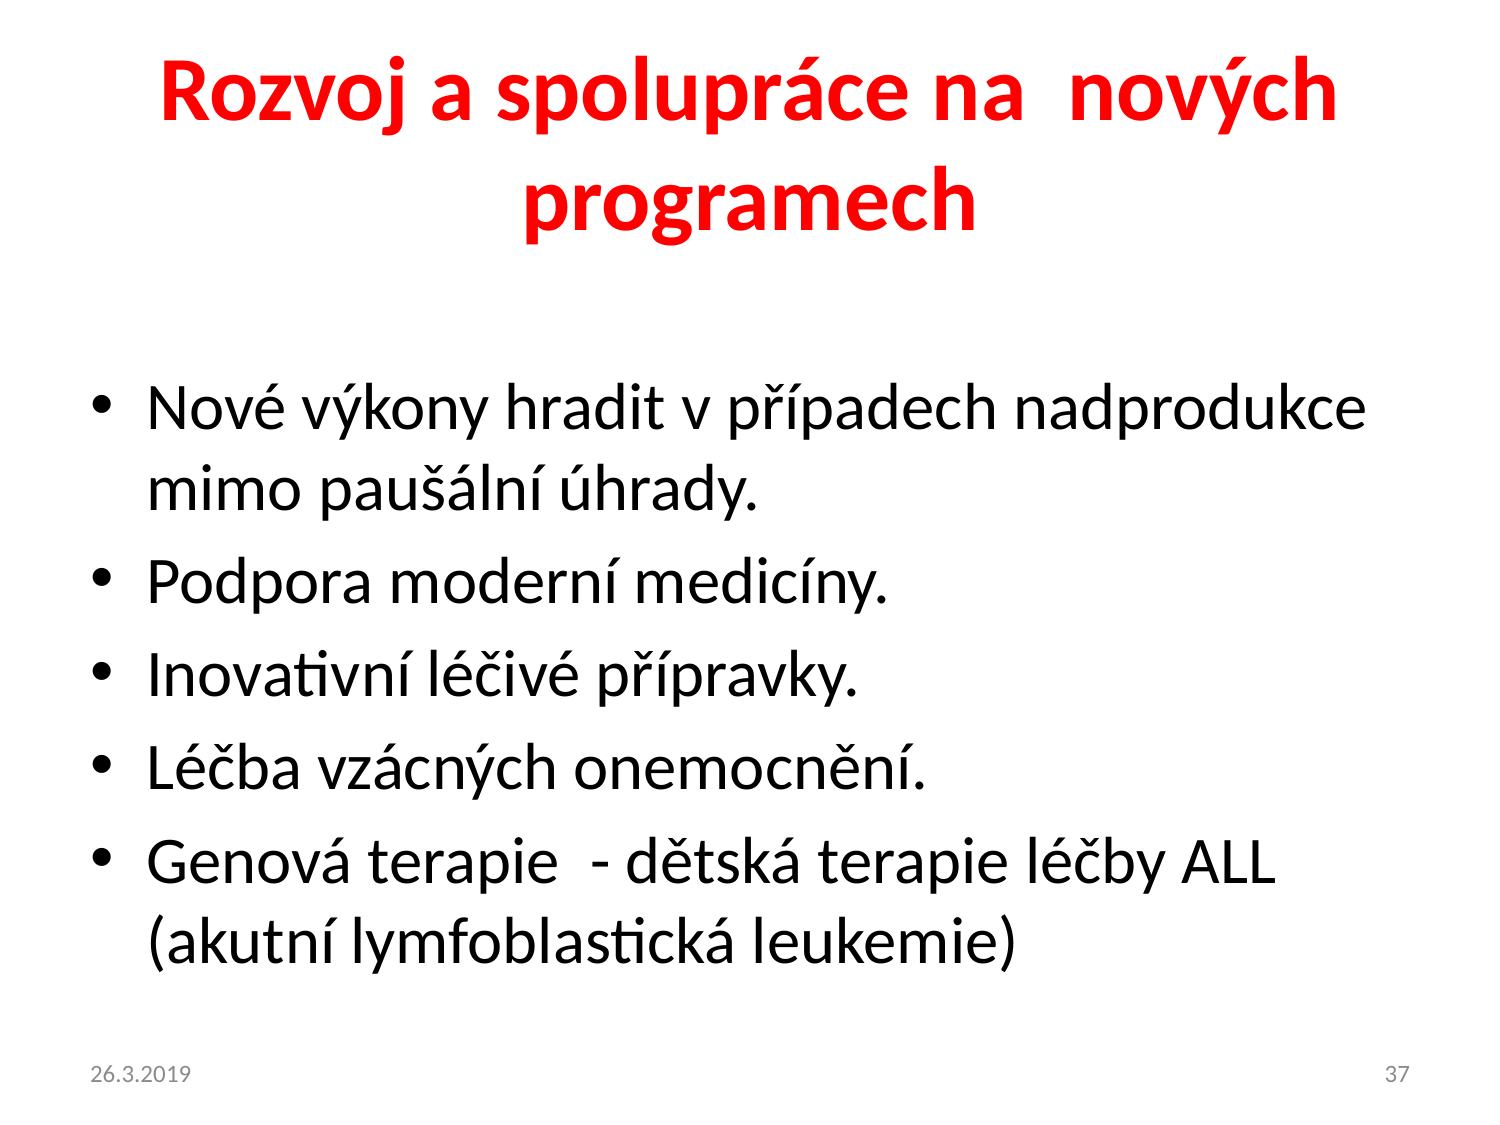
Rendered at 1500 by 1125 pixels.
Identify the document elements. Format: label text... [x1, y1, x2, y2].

list Nové výkony hradit v případech nadprodukce mimo paušální úhrady. Podpora moderní medicíny. Inovativní léčivé přípravky. Léčba vzácných onemocnění. Genová terapie - dětská terapie léčby ALL (akutní lymfoblastická leukemie) [75, 262, 1425, 1005]
slide_number 37 [1074, 1042, 1425, 1103]
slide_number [75, 1042, 425, 1103]
title Rozvoj a spolupráce na nových programech [75, 45, 1425, 233]
